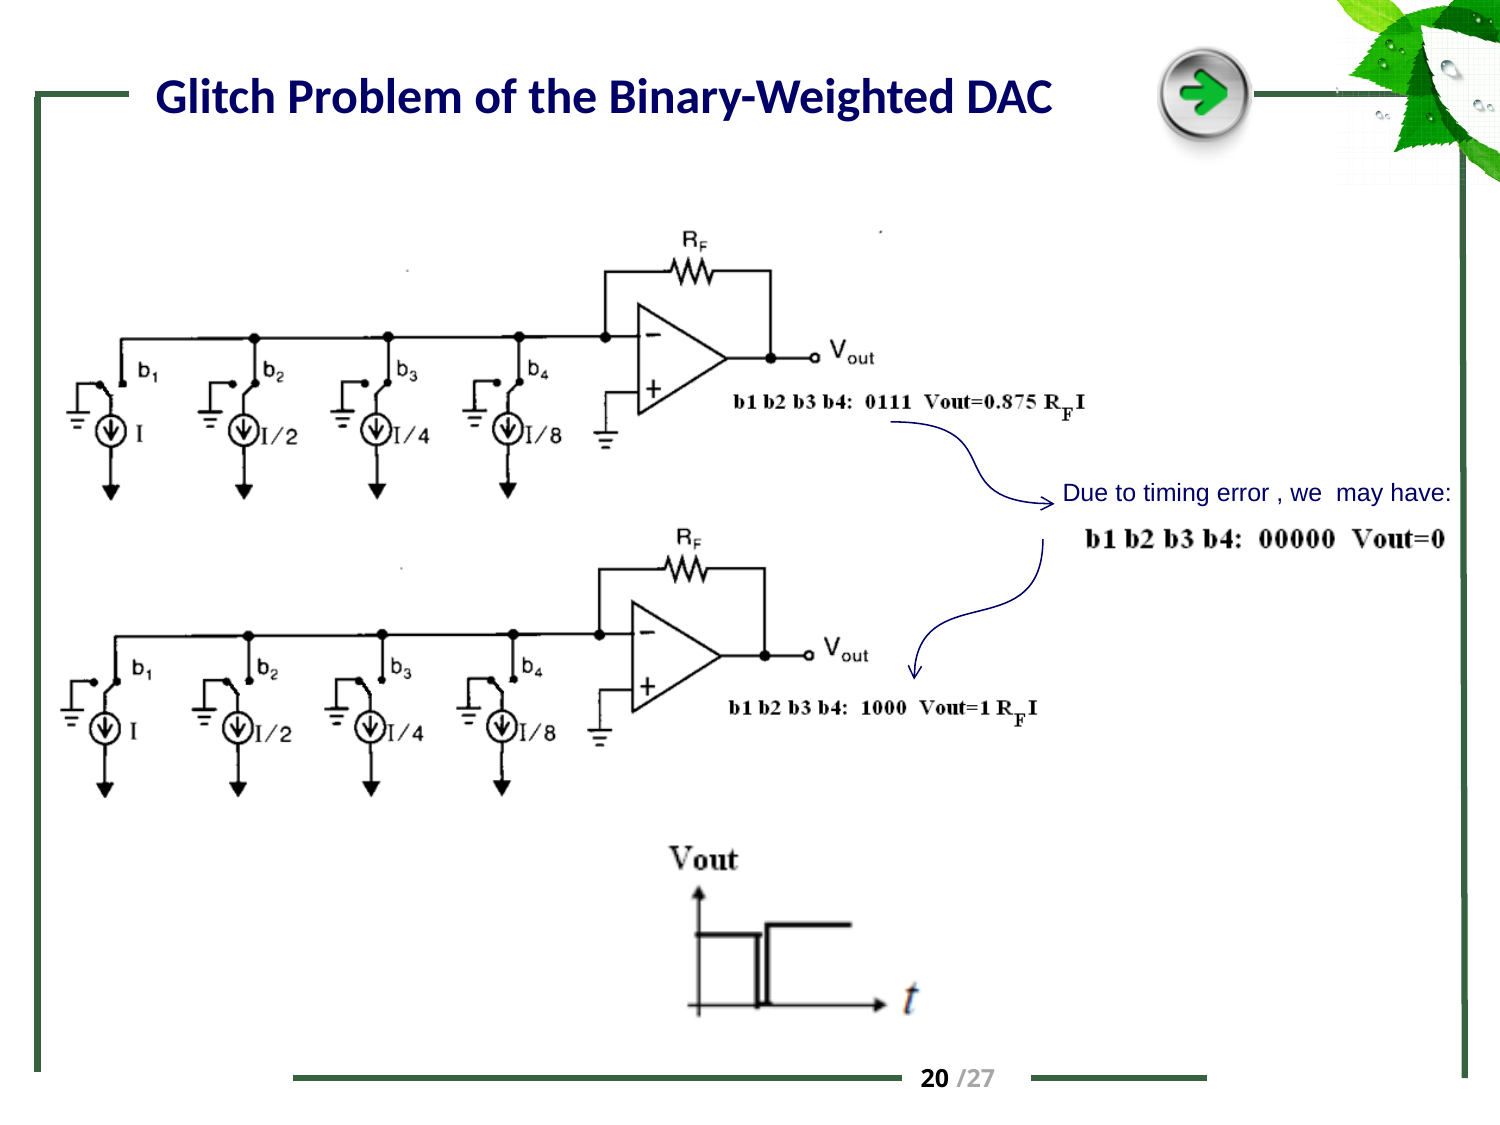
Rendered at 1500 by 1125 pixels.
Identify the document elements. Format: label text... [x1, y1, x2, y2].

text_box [907, 544, 1050, 675]
text_box Due to timing error , we may have: [1098, 468, 1468, 514]
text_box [890, 421, 1055, 505]
picture [644, 820, 950, 1060]
picture [1157, 46, 1254, 167]
picture [1335, 0, 1500, 185]
picture [46, 222, 1454, 805]
title Glitch Problem of the Binary-Weighted DAC [140, 46, 1165, 140]
